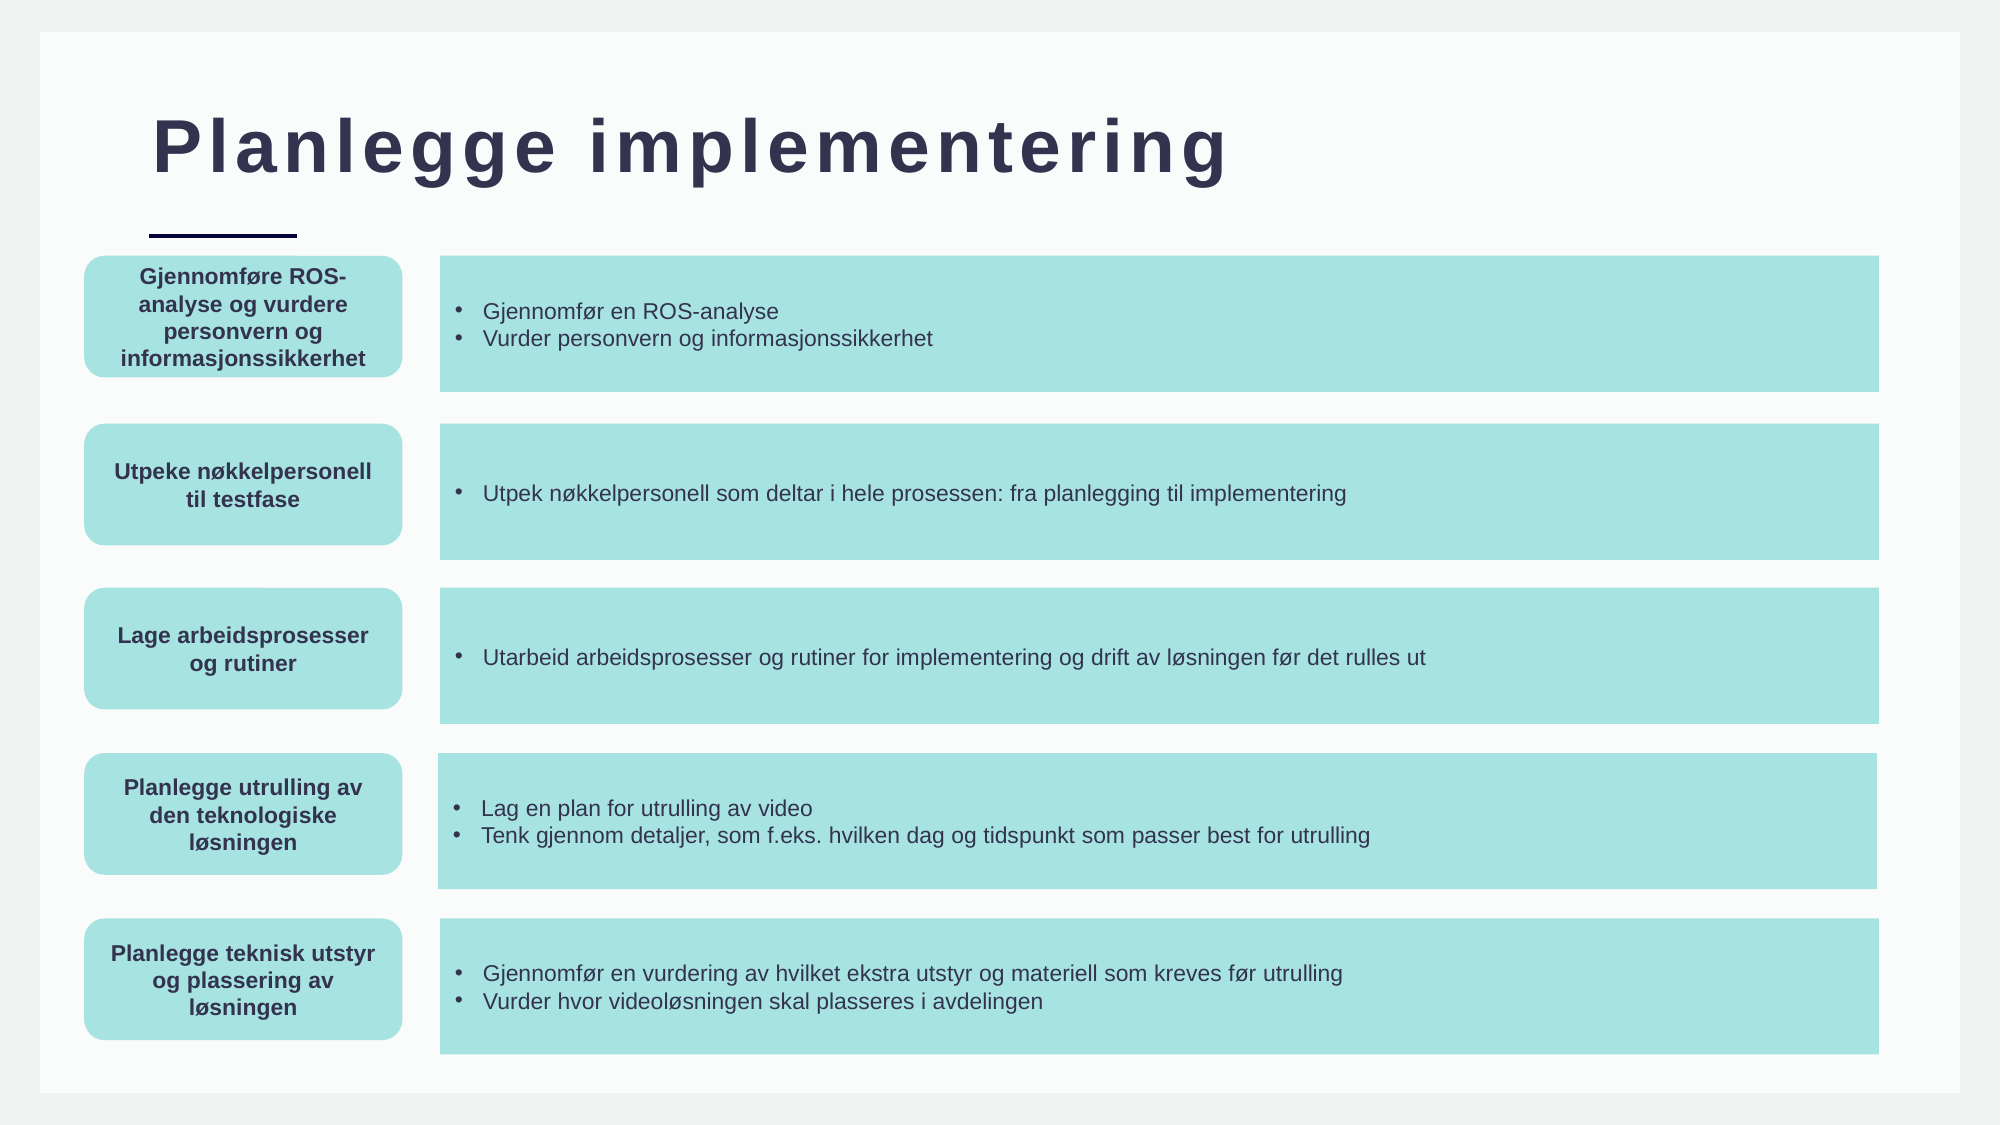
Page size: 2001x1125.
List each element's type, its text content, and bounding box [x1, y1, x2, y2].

text_box Lag en plan for utrulling av video Tenk gjennom detaljer, som f.eks. hvilken dag og tidspunkt som passer best for utrulling [437, 752, 1878, 890]
text_box Gjennomføre ROS-analyse og vurdere personvern og informasjonssikkerhet [83, 254, 404, 379]
text_box Planlegge teknisk utstyr og plassering av løsningen [83, 917, 404, 1042]
text_box Utarbeid arbeidsprosesser og rutiner for implementering og drift av løsningen før det rulles ut [439, 587, 1880, 725]
text_box Gjennomfør en ROS-analyse Vurder personvern og informasjonssikkerhet [439, 255, 1880, 393]
text_box Planlegge utrulling av den teknologiske løsningen [83, 751, 404, 876]
text_box Gjennomfør en vurdering av hvilket ekstra utstyr og materiell som kreves før utrulling Vurder hvor videoløsningen skal plasseres i avdelingen [439, 917, 1880, 1056]
text_box Lage arbeidsprosesser og rutiner [83, 586, 404, 711]
text_box Utpeke nøkkelpersonell til testfase [83, 422, 404, 547]
title Planlegge implementering [137, 59, 1863, 236]
text_box Utpek nøkkelpersonell som deltar i hele prosessen: fra planlegging til implementering [439, 423, 1880, 561]
